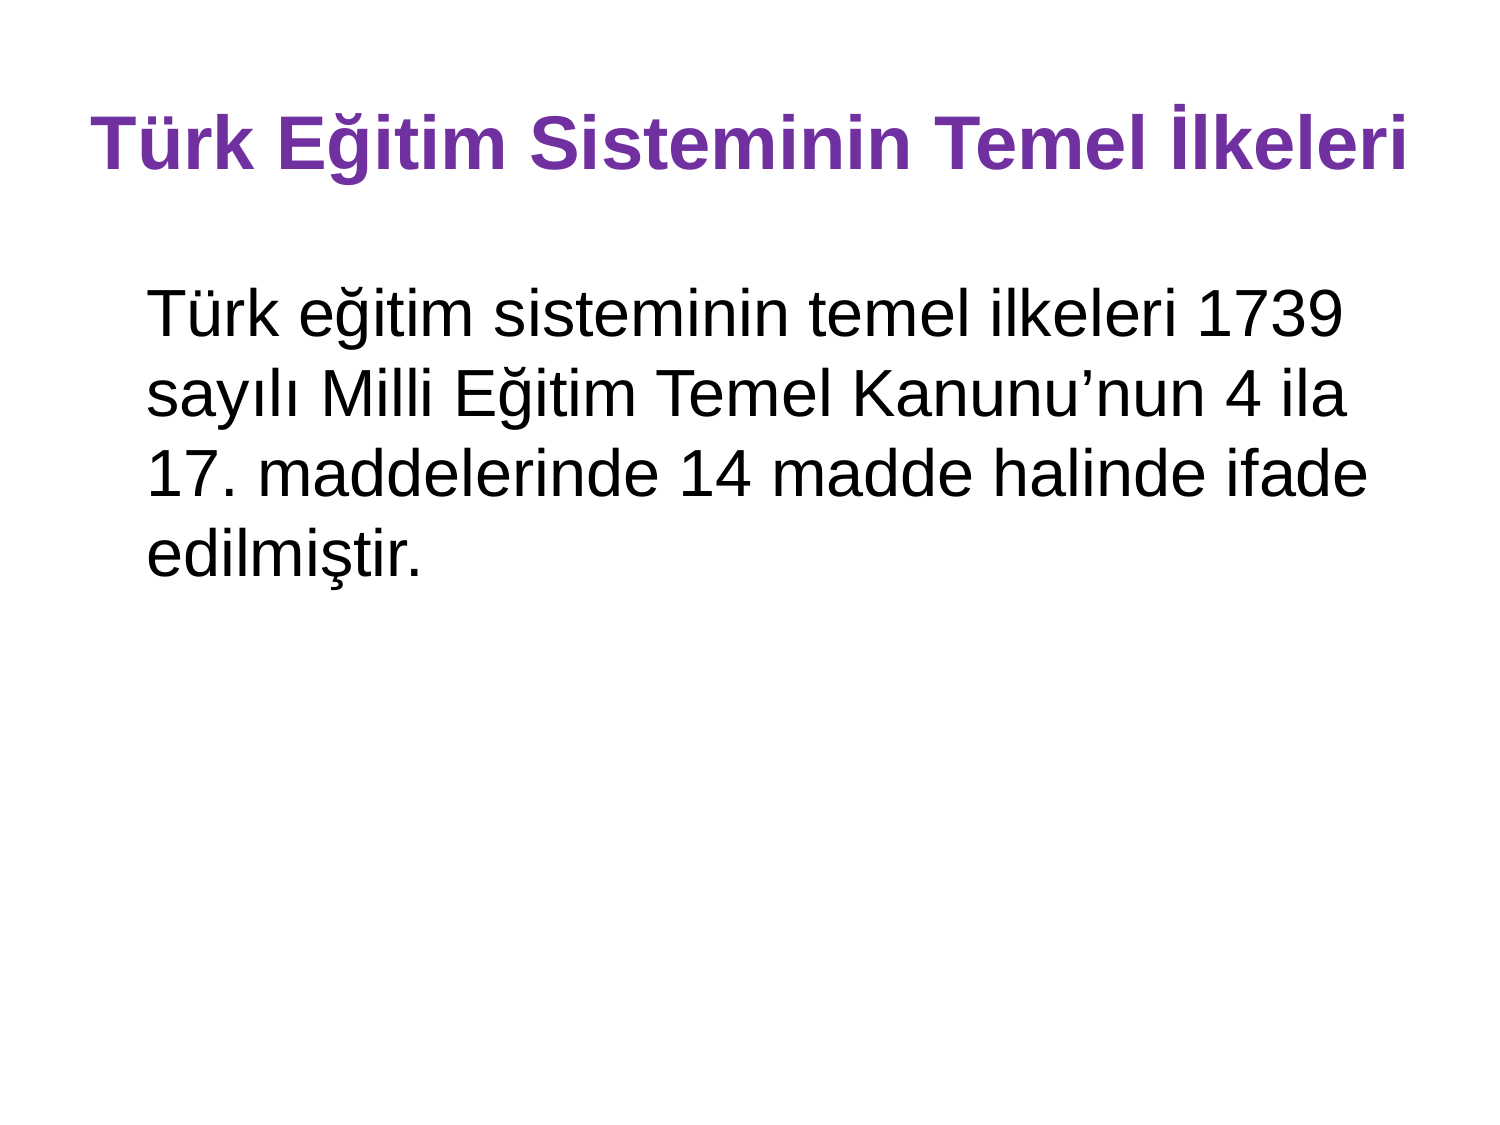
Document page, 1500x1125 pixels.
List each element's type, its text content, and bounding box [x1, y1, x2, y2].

list Türk eğitim sisteminin temel ilkeleri 1739 sayılı Milli Eğitim Temel Kanunu’nun 4 ila 17. maddelerinde 14 madde halinde ifade edilmiştir. [75, 262, 1425, 1005]
title Türk Eğitim Sisteminin Temel İlkeleri [75, 45, 1425, 233]
